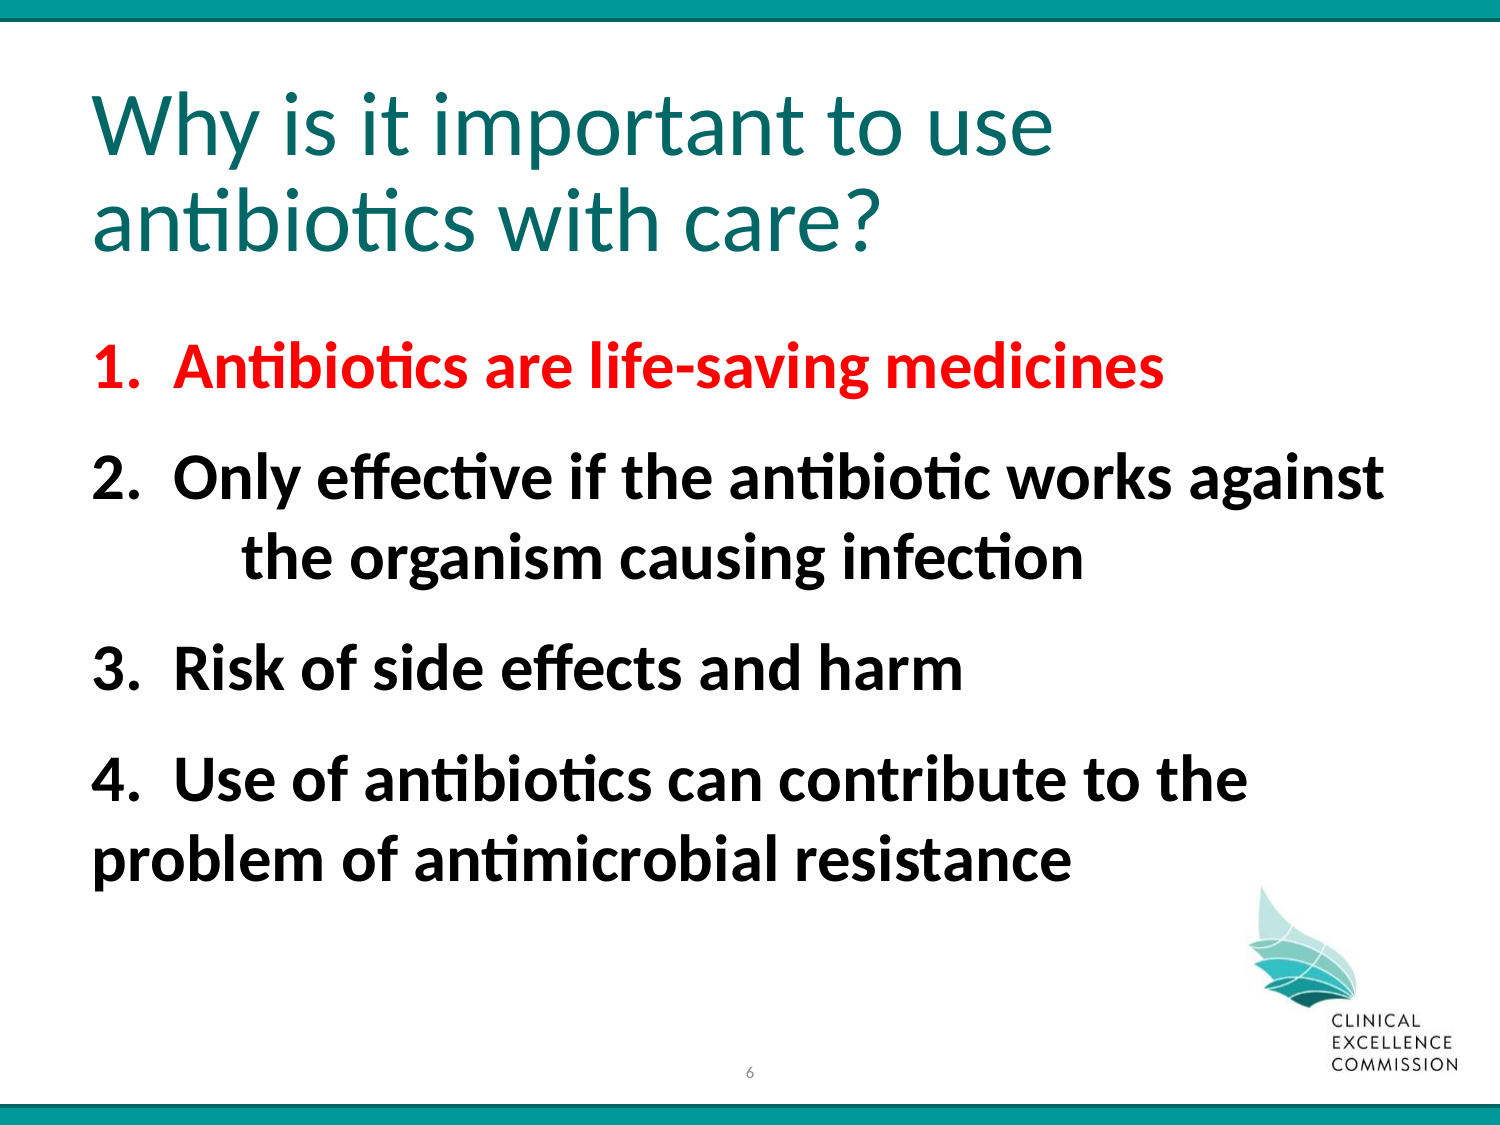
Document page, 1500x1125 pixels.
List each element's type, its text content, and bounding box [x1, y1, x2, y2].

list 1. Antibiotics are life-saving medicines 2. Only effective if the antibiotic works against the organism causing infection 3. Risk of side effects and harm 4. Use of antibiotics can contribute to the problem of antimicrobial resistance [76, 314, 1447, 1017]
title Why is it important to use antibiotics with care? [76, 104, 1459, 244]
slide_number 6 [575, 1041, 925, 1102]
picture [1246, 884, 1459, 1073]
